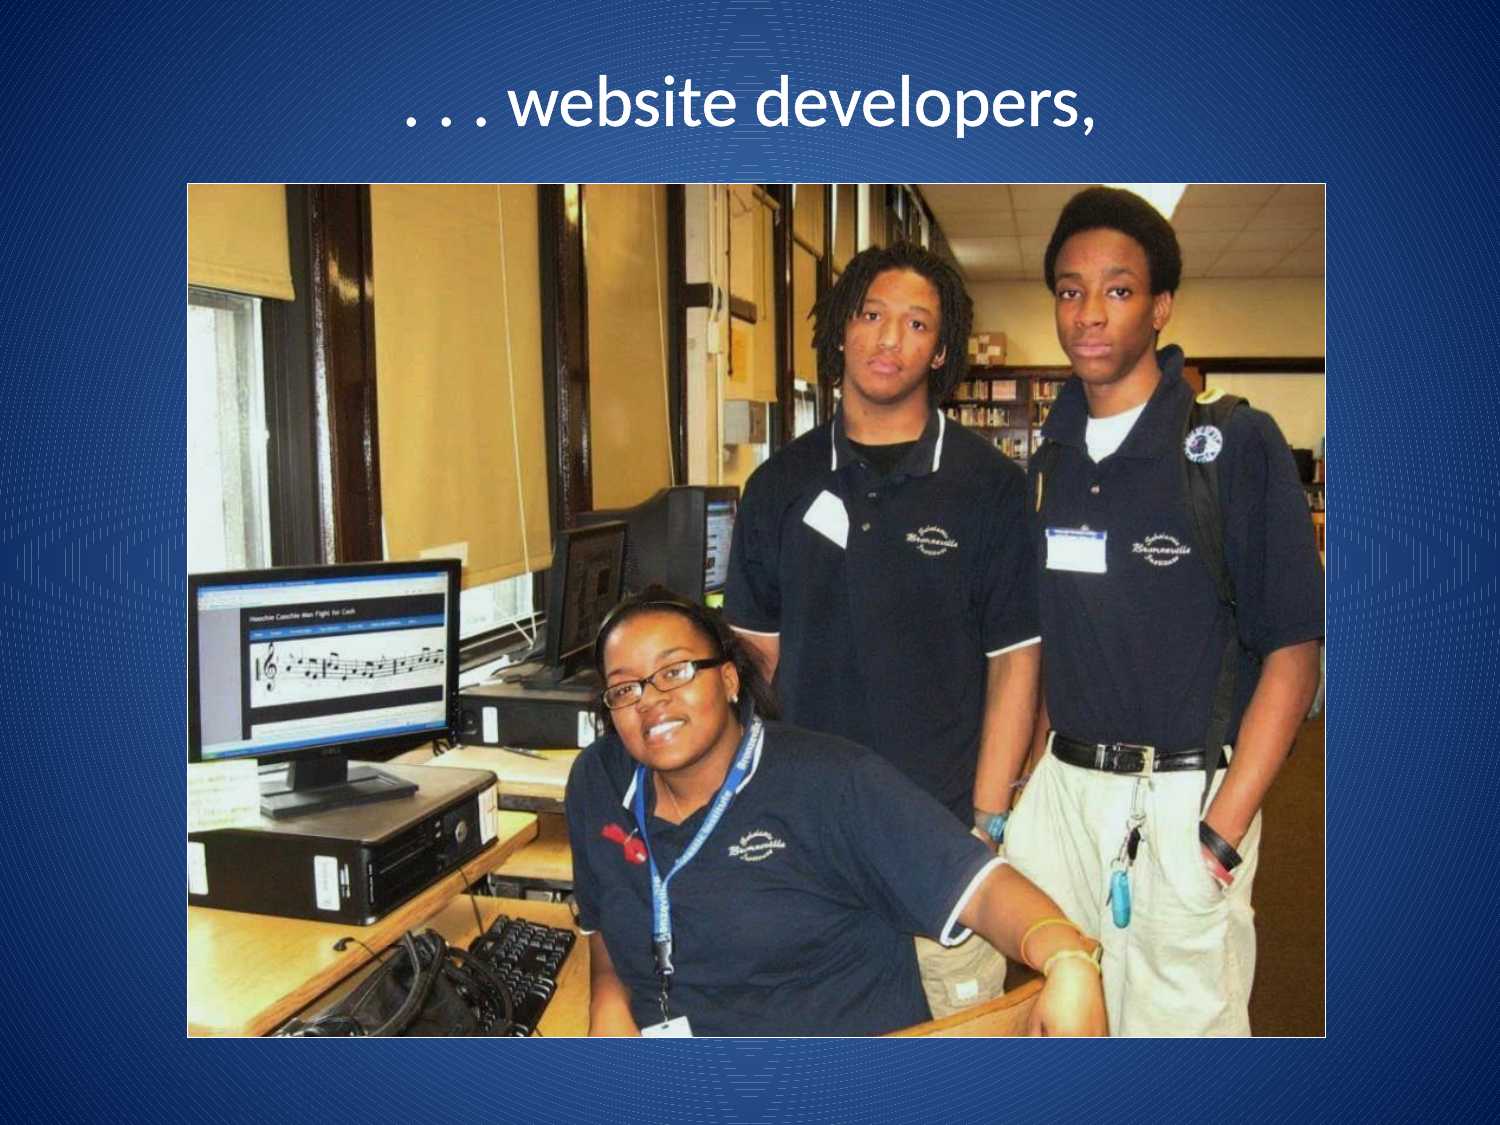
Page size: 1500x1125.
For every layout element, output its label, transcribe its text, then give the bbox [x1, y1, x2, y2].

text_box . . . website developers, [99, 62, 1400, 148]
picture [187, 183, 1326, 1038]
